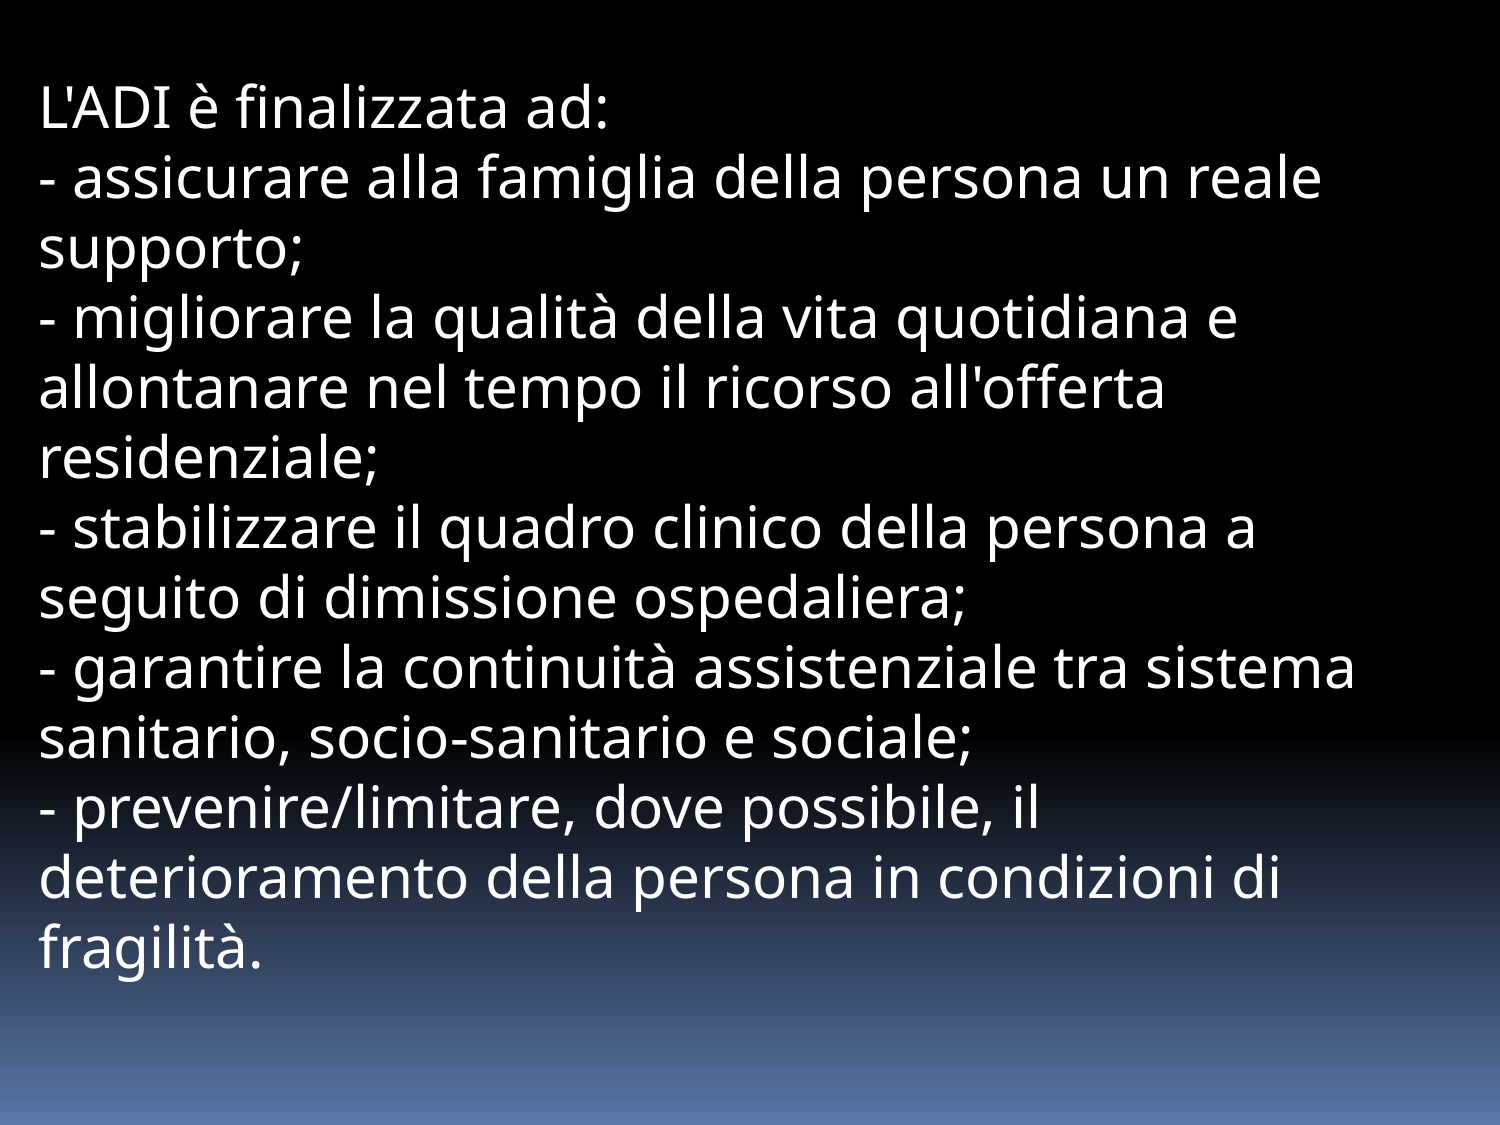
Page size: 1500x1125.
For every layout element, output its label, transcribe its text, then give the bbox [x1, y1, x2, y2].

text_box L'ADI è finalizzata ad: - assicurare alla famiglia della persona un reale supporto; - migliorare la qualità della vita quotidiana e allontanare nel tempo il ricorso all'offerta residenziale; - stabilizzare il quadro clinico della persona a seguito di dimissione ospedaliera; - garantire la continuità assistenziale tra sistema sanitario, socio-sanitario e sociale; - prevenire/limitare, dove possibile, il deterioramento della persona in condizioni di fragilità. [23, 63, 1418, 988]
